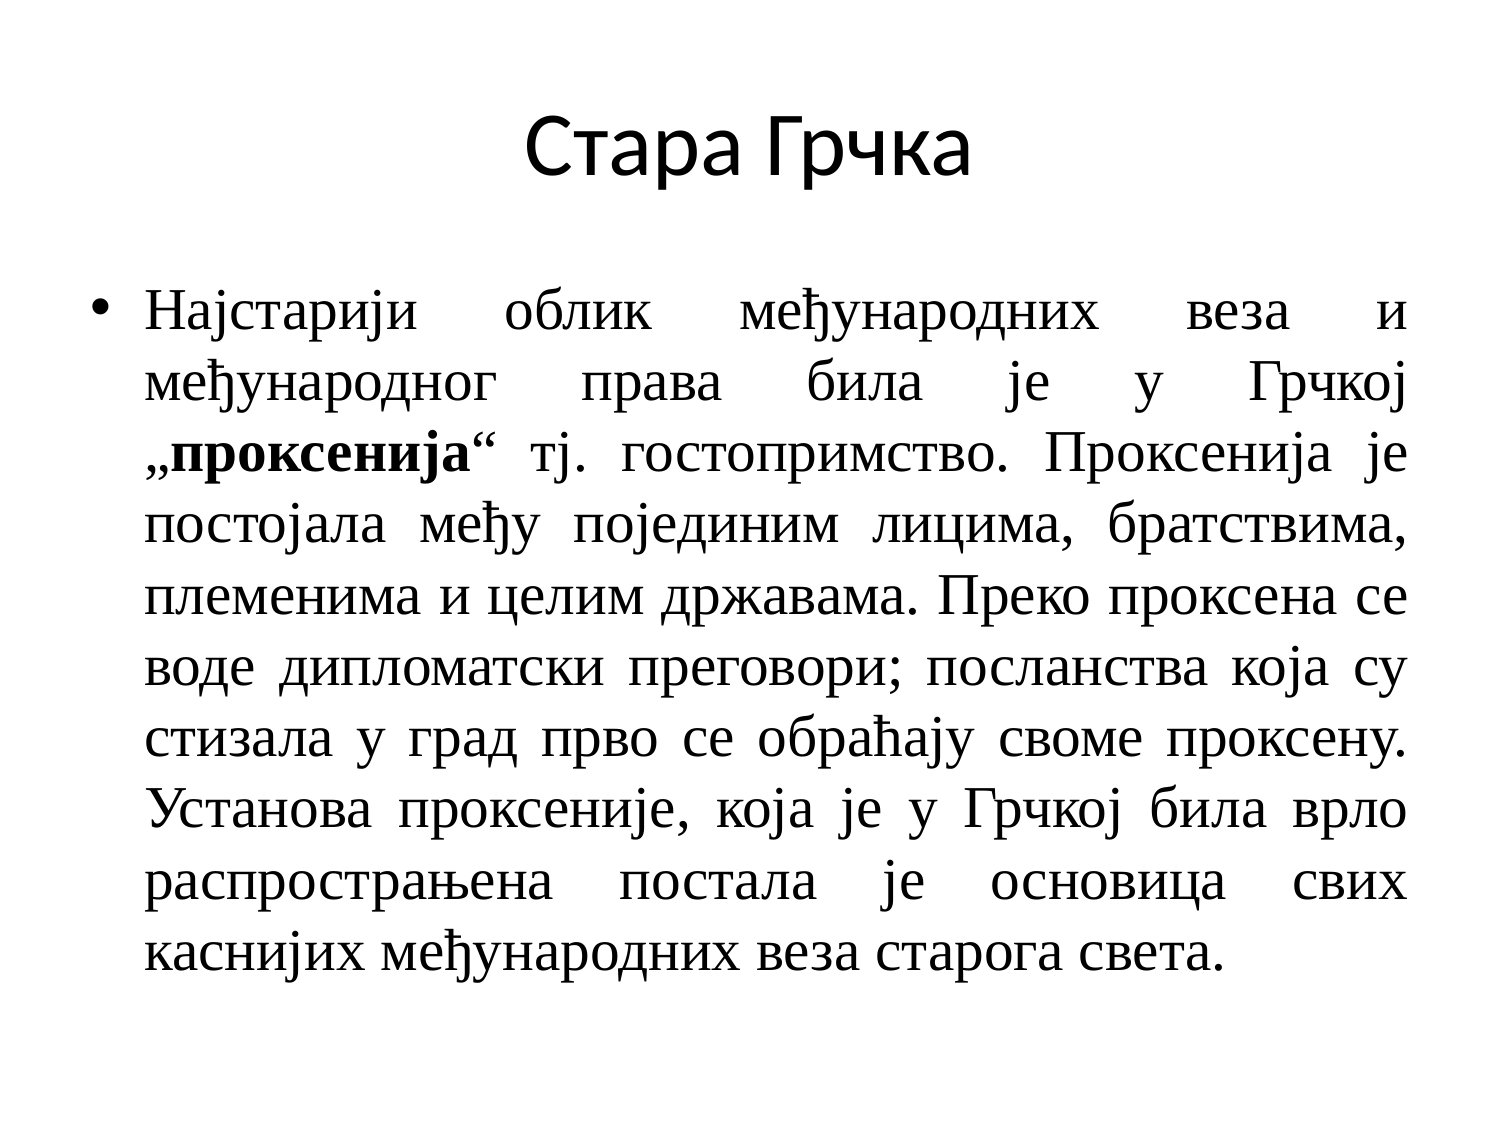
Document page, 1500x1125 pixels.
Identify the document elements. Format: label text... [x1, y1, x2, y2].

title Стара Грчка [75, 45, 1425, 233]
list Најстарији облик међународних веза и међународног права била је у Грчкој „проксенија“ тј. гостопримство. Проксенија је постојала међу појединим лицима, братствима, племенима и целим државама. Преко проксена се воде дипломатски преговори; посланства која су стизала у град прво се обраћају своме проксену. Установа проксеније, која је у Грчкој била врло распрострањена постала је основица свих каснијих међународних веза старога света. [75, 262, 1425, 1005]
